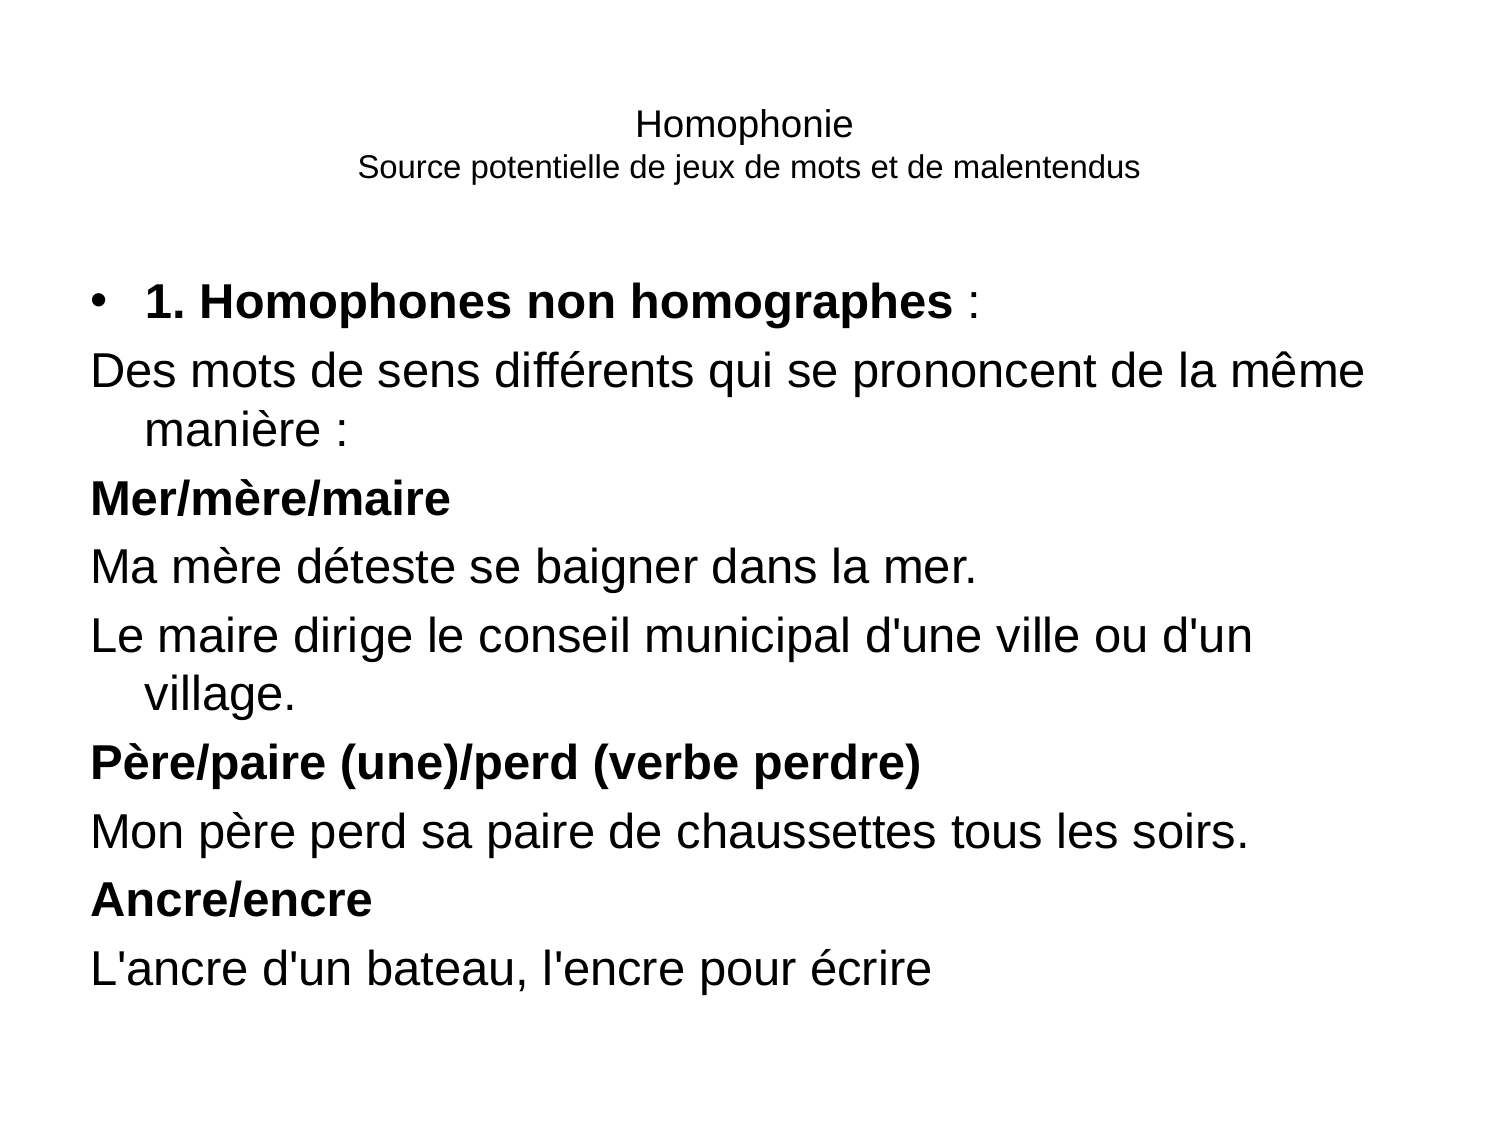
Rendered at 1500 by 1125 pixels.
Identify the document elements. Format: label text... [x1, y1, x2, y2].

title Homophonie Source potentielle de jeux de mots et de malentendus [75, 45, 1425, 233]
list 1. Homophones non homographes : Des mots de sens différents qui se prononcent de la même manière : Mer/mère/maire Ma mère déteste se baigner dans la mer. Le maire dirige le conseil municipal d'une ville ou d'un village. Père/paire (une)/perd (verbe perdre) Mon père perd sa paire de chaussettes tous les soirs. Ancre/encre L'ancre d'un bateau, l'encre pour écrire [75, 262, 1425, 1005]
